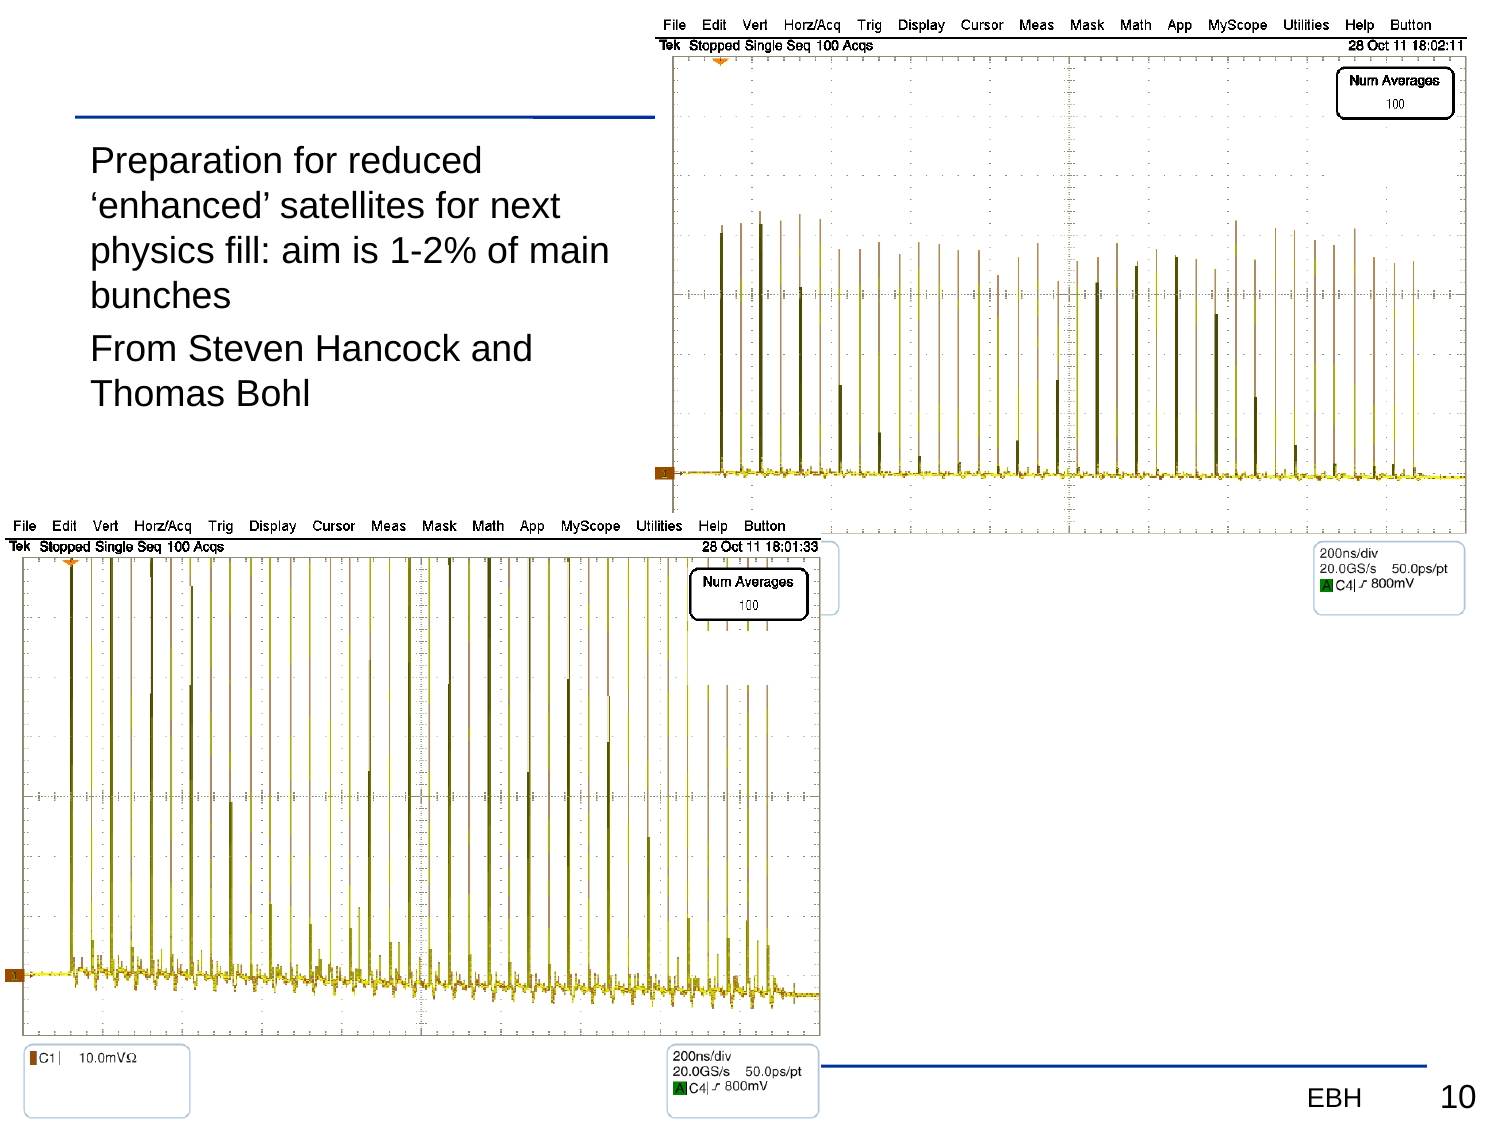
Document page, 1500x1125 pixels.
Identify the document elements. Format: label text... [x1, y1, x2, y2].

list Preparation for reduced ‘enhanced’ satellites for next physics fill: aim is 1-2% of main bunches From Steven Hancock and Thomas Bohl [74, 128, 650, 512]
picture [5, 12, 1467, 1125]
